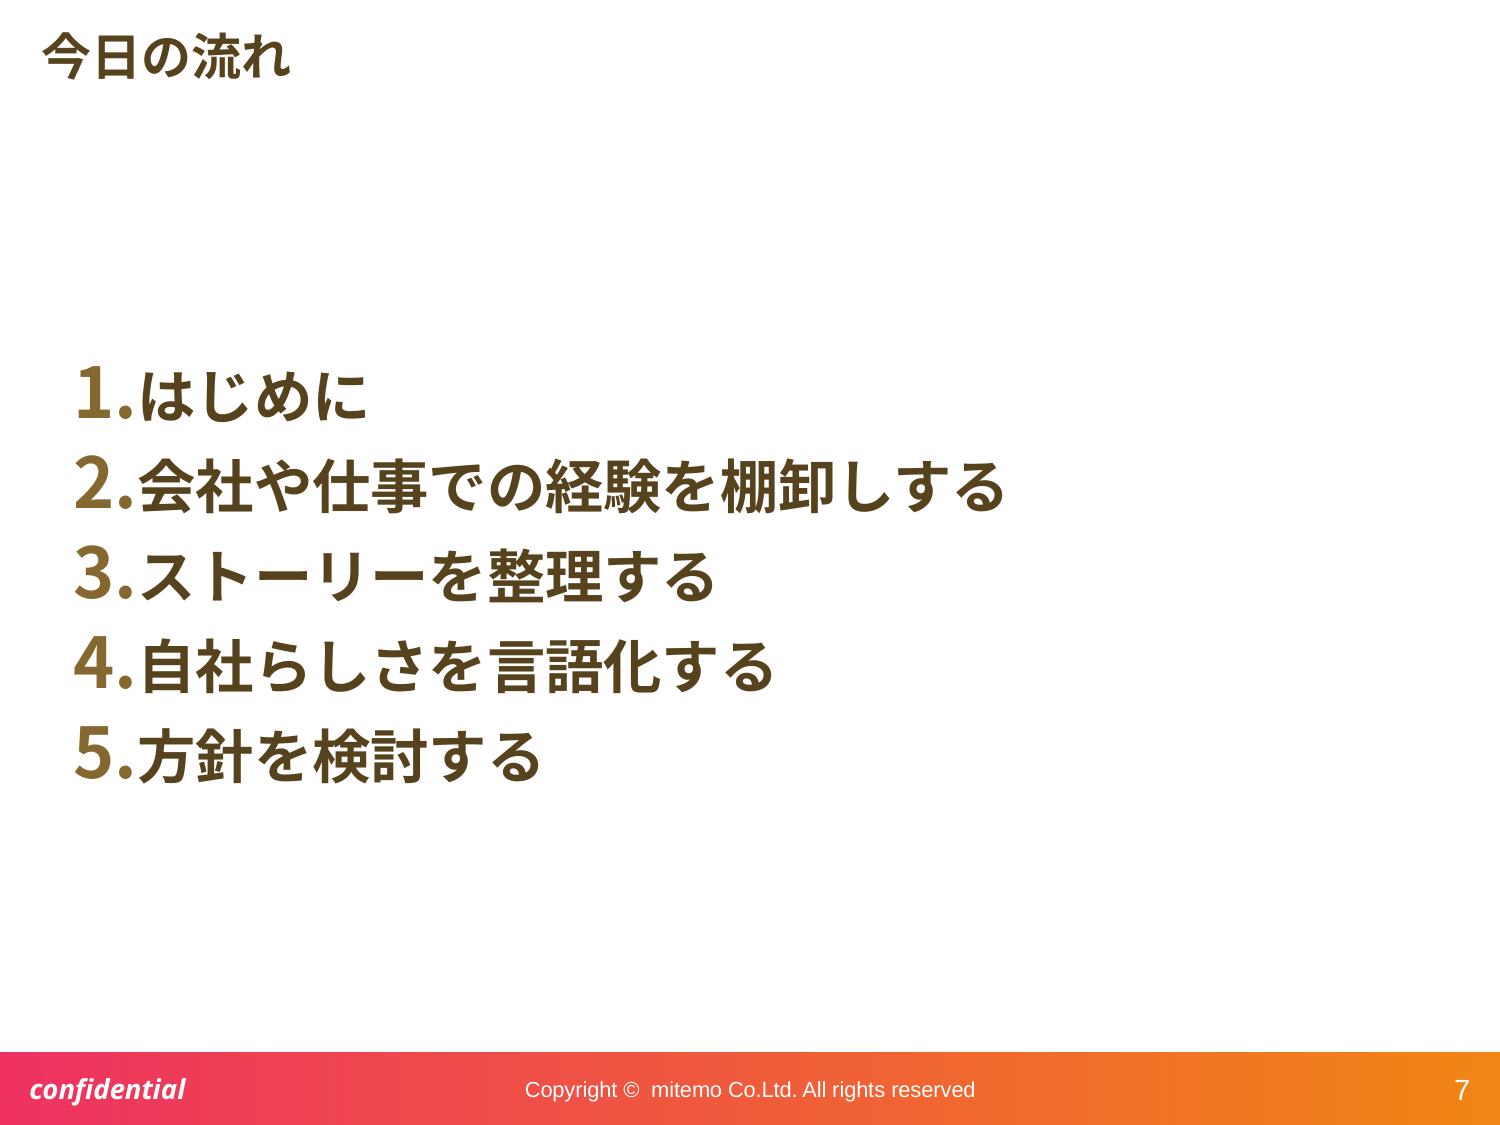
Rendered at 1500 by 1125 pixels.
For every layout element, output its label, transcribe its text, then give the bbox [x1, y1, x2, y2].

list はじめに 会社や仕事での経験を棚卸しする ストーリーを整理する 自社らしさを言語化する 方針を検討する [29, 101, 1471, 1030]
title 今日の流れ [29, 28, 1471, 78]
